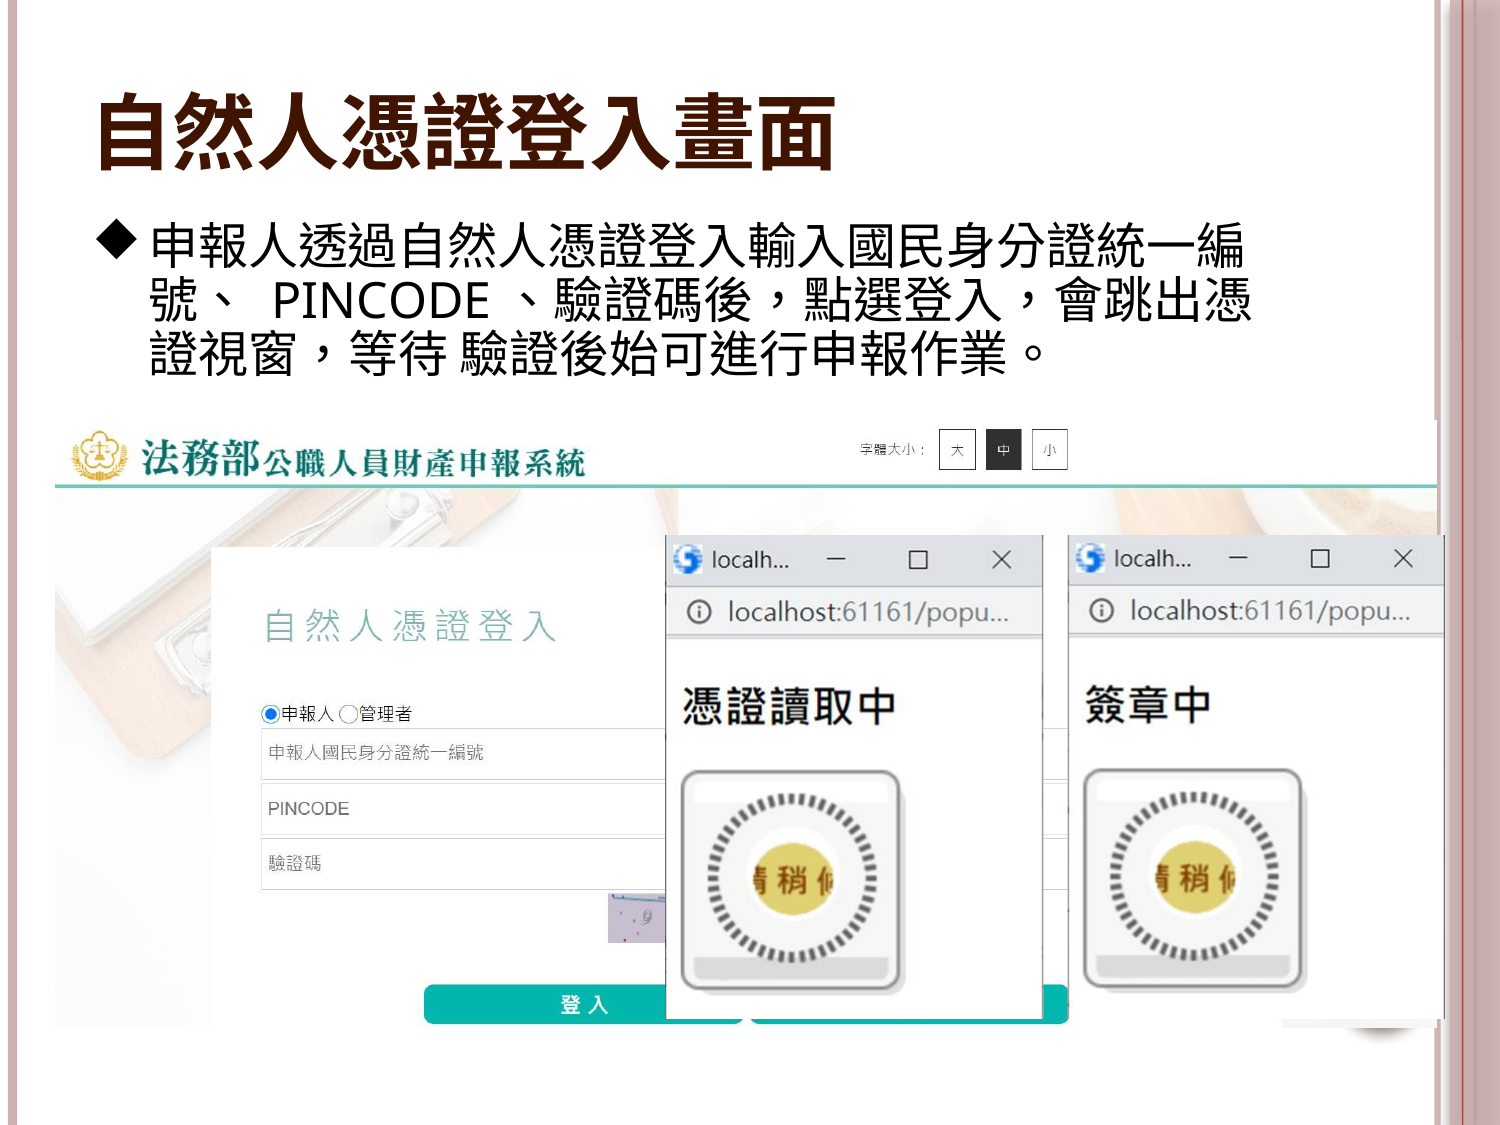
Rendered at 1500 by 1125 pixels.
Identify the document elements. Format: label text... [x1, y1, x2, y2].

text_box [55, 420, 1445, 1029]
title 自然人憑證登入畫面 [75, 0, 1300, 188]
list 申報人透過自然人憑證登入輸入國民身分證統一編號、 PINCODE、驗證碼後，點選登入，會跳出憑證視窗，等待 驗證後始可進行申報作業。 [75, 213, 1300, 418]
